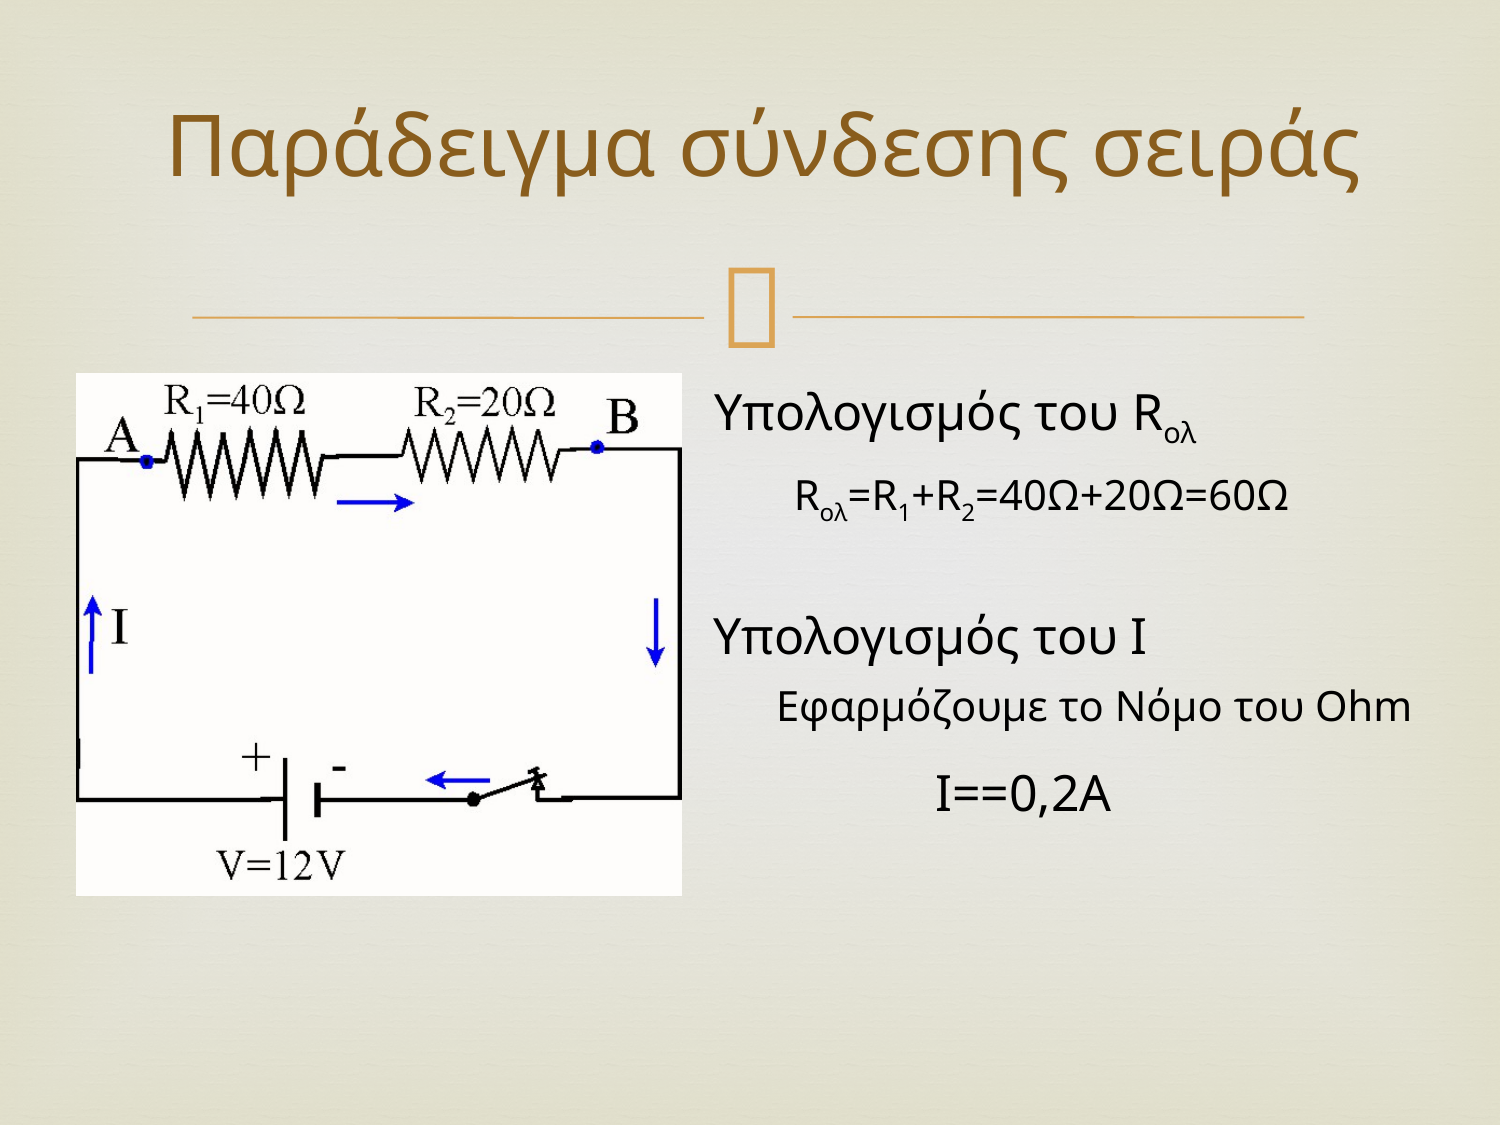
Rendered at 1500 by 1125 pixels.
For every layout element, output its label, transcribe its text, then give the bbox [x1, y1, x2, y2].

text_box Υπολογισμός του Rολ [699, 373, 1212, 457]
title Παράδειγμα σύνδεσης σειράς [88, 54, 1439, 230]
picture [76, 372, 683, 897]
text_box Υπολογισμός του Ι [698, 596, 1163, 672]
text_box Εφαρμόζουμε το Νόμο του Ohm [761, 672, 1428, 738]
text_box Rολ=R1+R2=40Ω+20Ω=60Ω [778, 461, 1305, 534]
